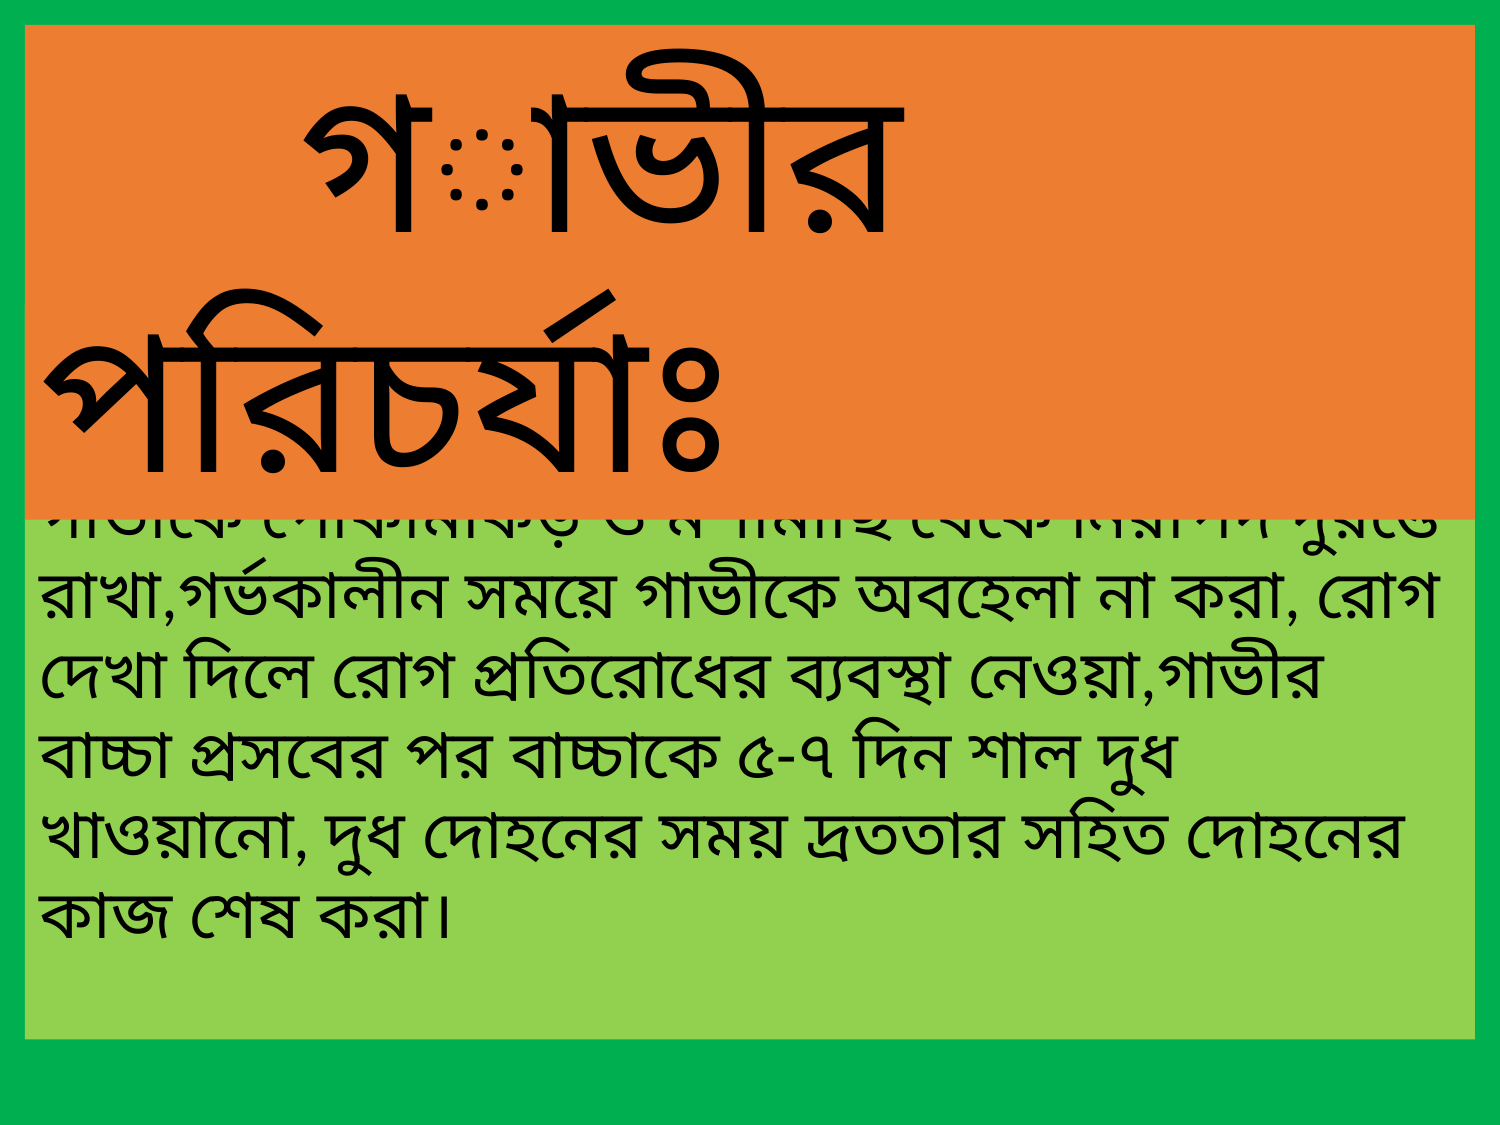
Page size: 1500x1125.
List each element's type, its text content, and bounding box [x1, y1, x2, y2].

text_box গাভীকে নিয়মিত গোসল করানো, শিং কাটা, খুর কাটা, গর্ভকালীন সময়ে প্রচুর দানাদার জাতীয় খাদ্য দেওয়া, গাভীকে পোকামাকড় ও মশামাছি থেকে নিরাপদ দুরত্তে রাখা,গর্ভকালীন সময়ে গাভীকে অবহেলা না করা, রোগ দেখা দিলে রোগ প্রতিরোধের ব্যবস্থা নেওয়া,গাভীর বাচ্চা প্রসবের পর বাচ্চাকে ৫-৭ দিন শাল দুধ খাওয়ানো, দুধ দোহনের সময় দ্রততার সহিত দোহনের কাজ শেষ করা। [24, 520, 1475, 1040]
text_box গাভীর পরিচর্যাঃ [24, 24, 1475, 520]
